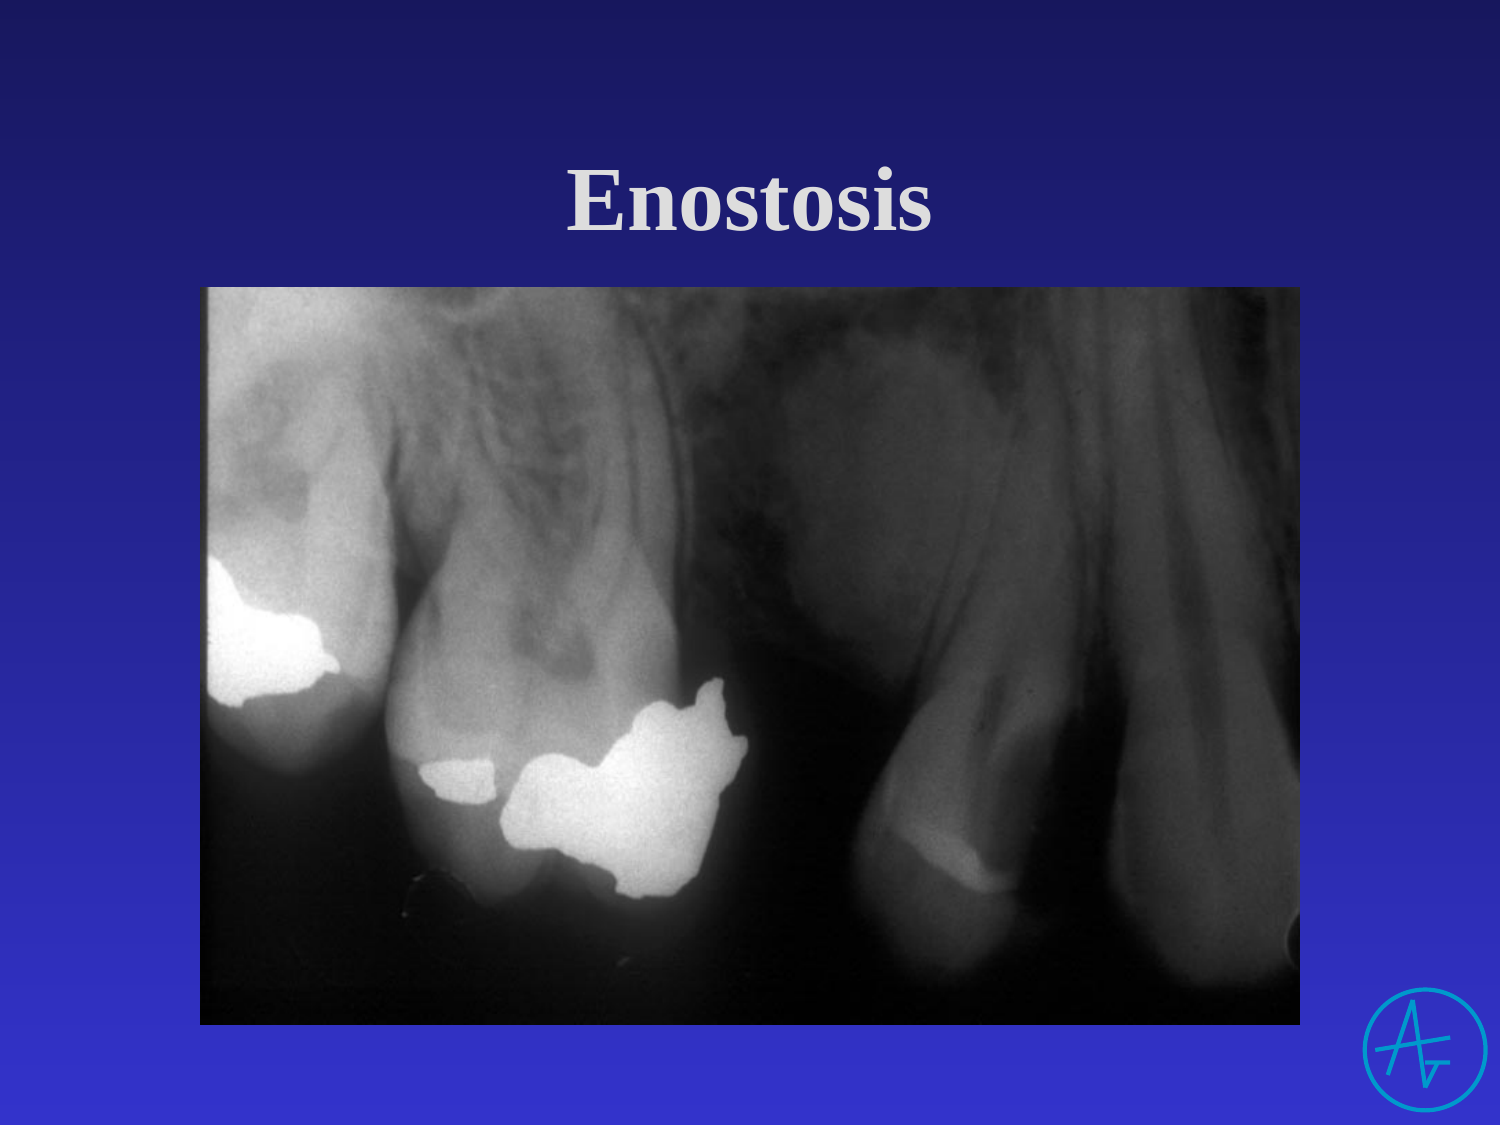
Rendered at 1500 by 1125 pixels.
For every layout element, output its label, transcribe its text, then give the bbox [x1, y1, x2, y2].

title Enostosis [112, 99, 1388, 288]
picture [199, 287, 1301, 1026]
text_box [1364, 989, 1486, 1111]
